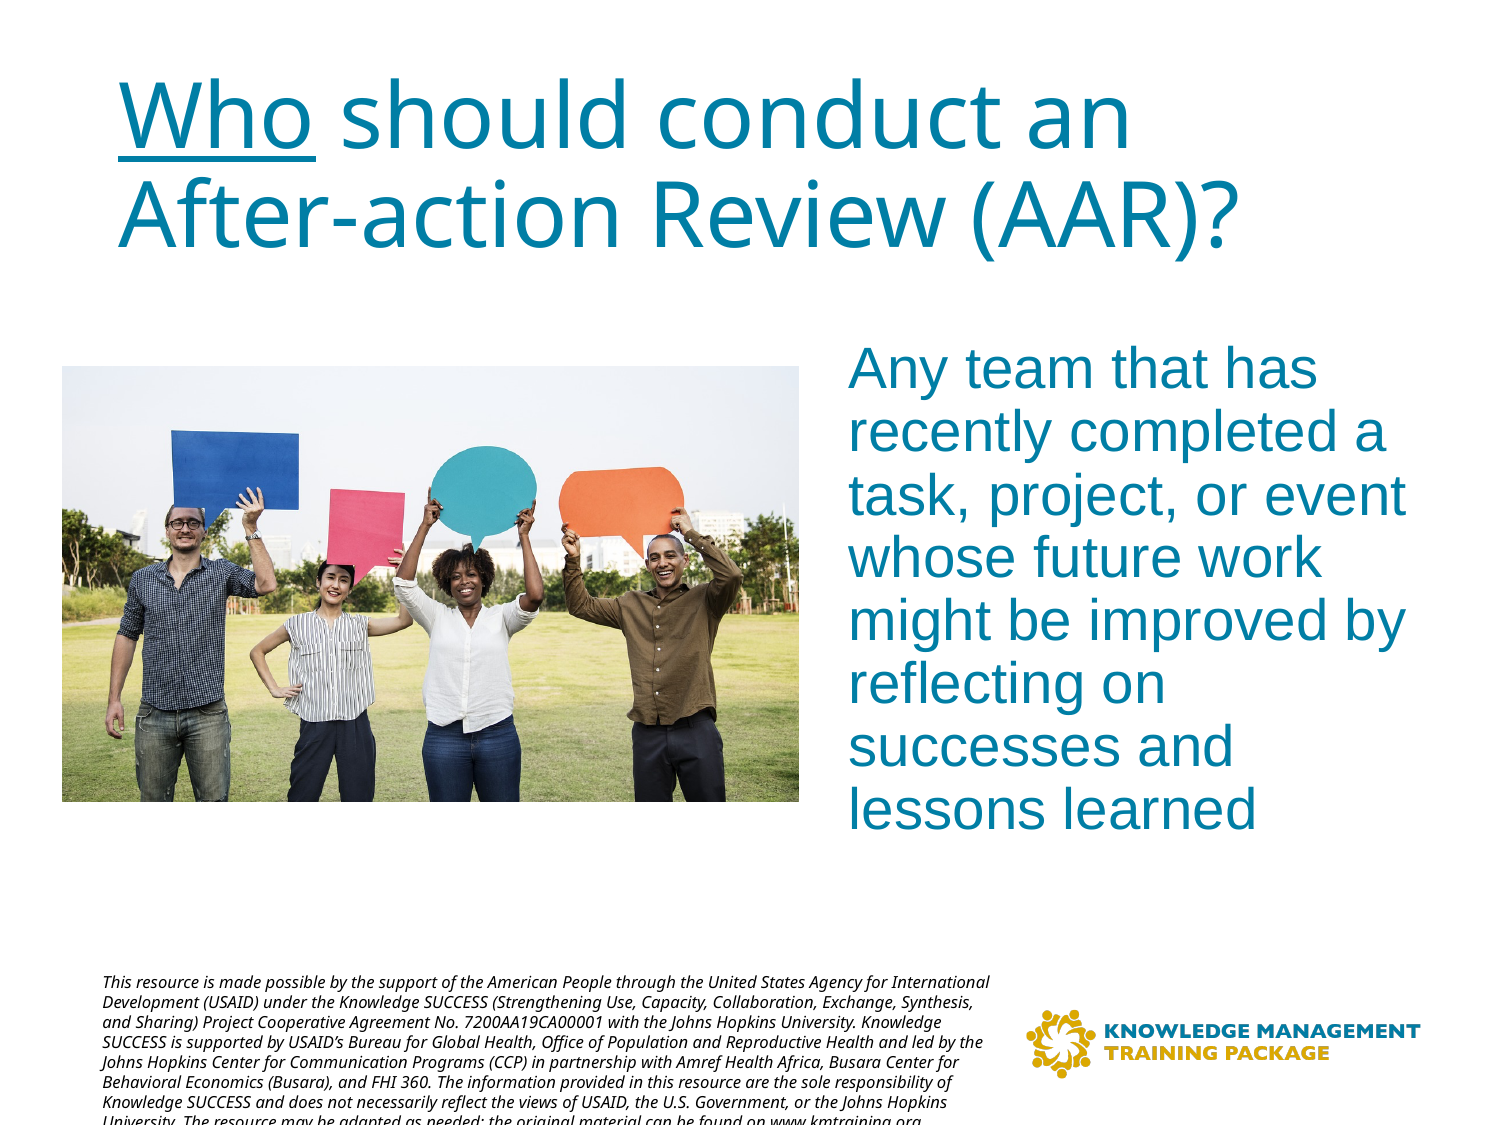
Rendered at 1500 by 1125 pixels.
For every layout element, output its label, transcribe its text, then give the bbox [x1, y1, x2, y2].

picture [62, 366, 799, 802]
list Any team that has recently completed a task, project, or event whose future work might be improved by reflecting on successes and lessons learned [833, 331, 1434, 1022]
picture [1002, 988, 1454, 1096]
title Who should conduct an After-action Review (AAR)? [103, 59, 1397, 278]
